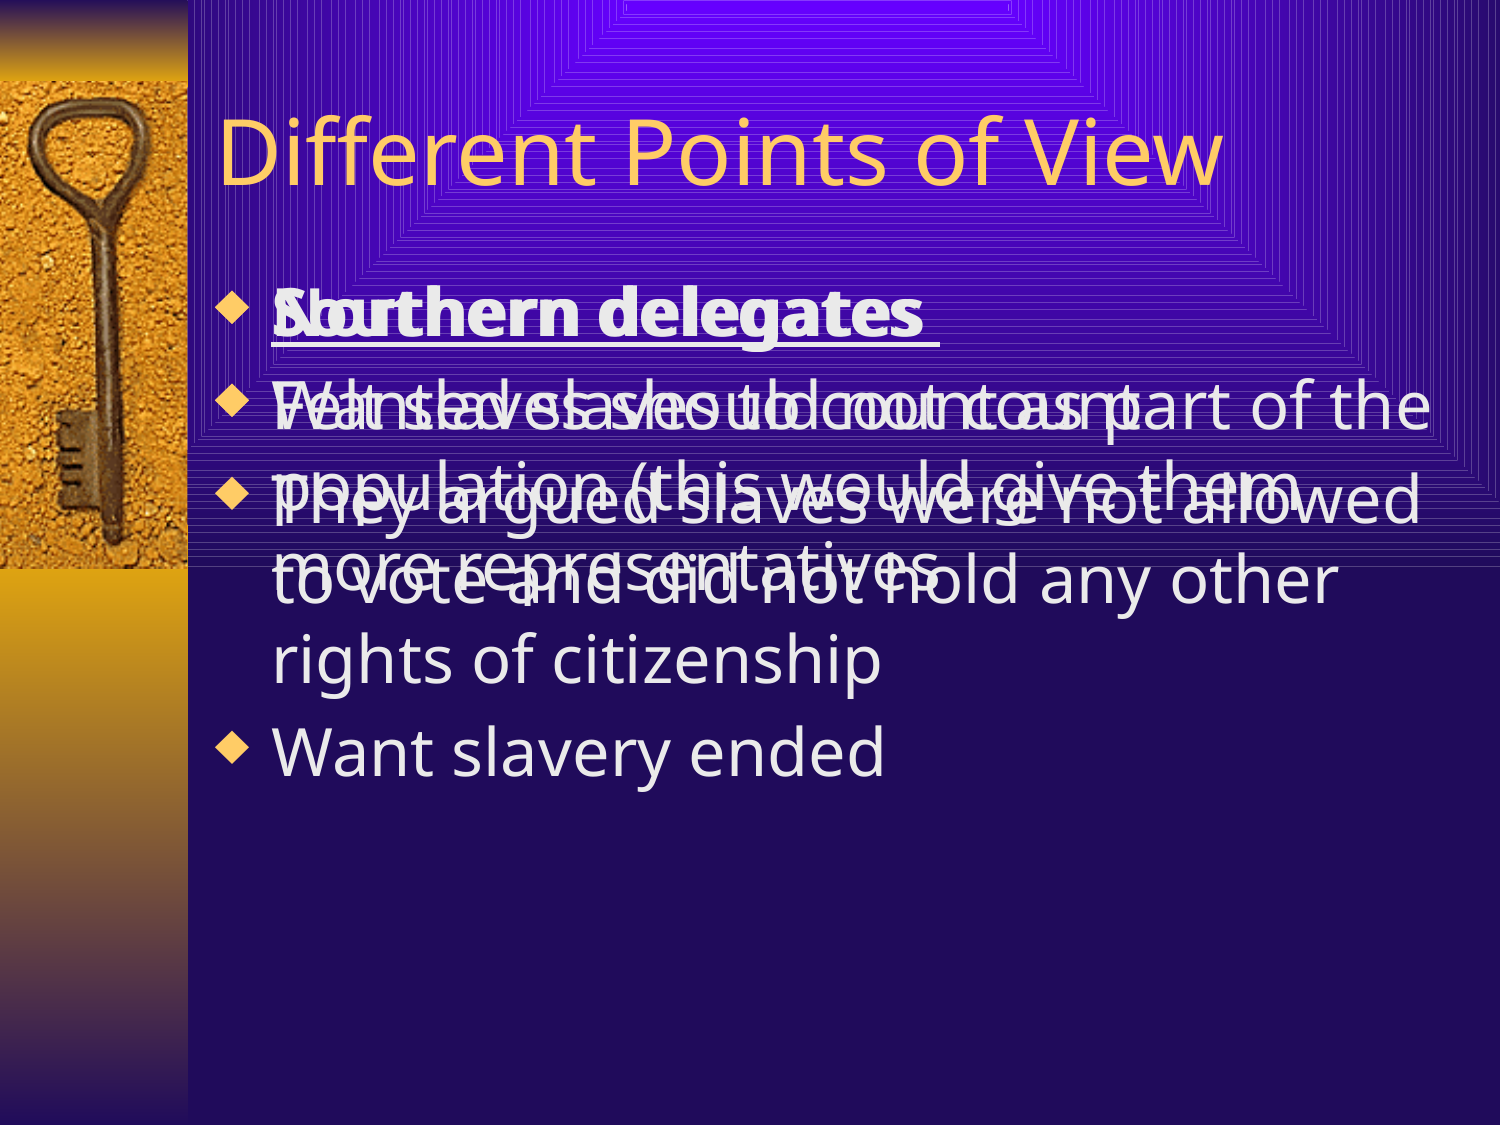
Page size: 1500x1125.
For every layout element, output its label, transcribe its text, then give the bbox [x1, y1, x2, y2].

list Northern delegates Felt slaves should not count They argued slaves were not allowed to vote and did not hold any other rights of citizenship Want slavery ended [199, 261, 1476, 1001]
title Different Points of View [199, 49, 1476, 249]
picture [0, 81, 188, 569]
